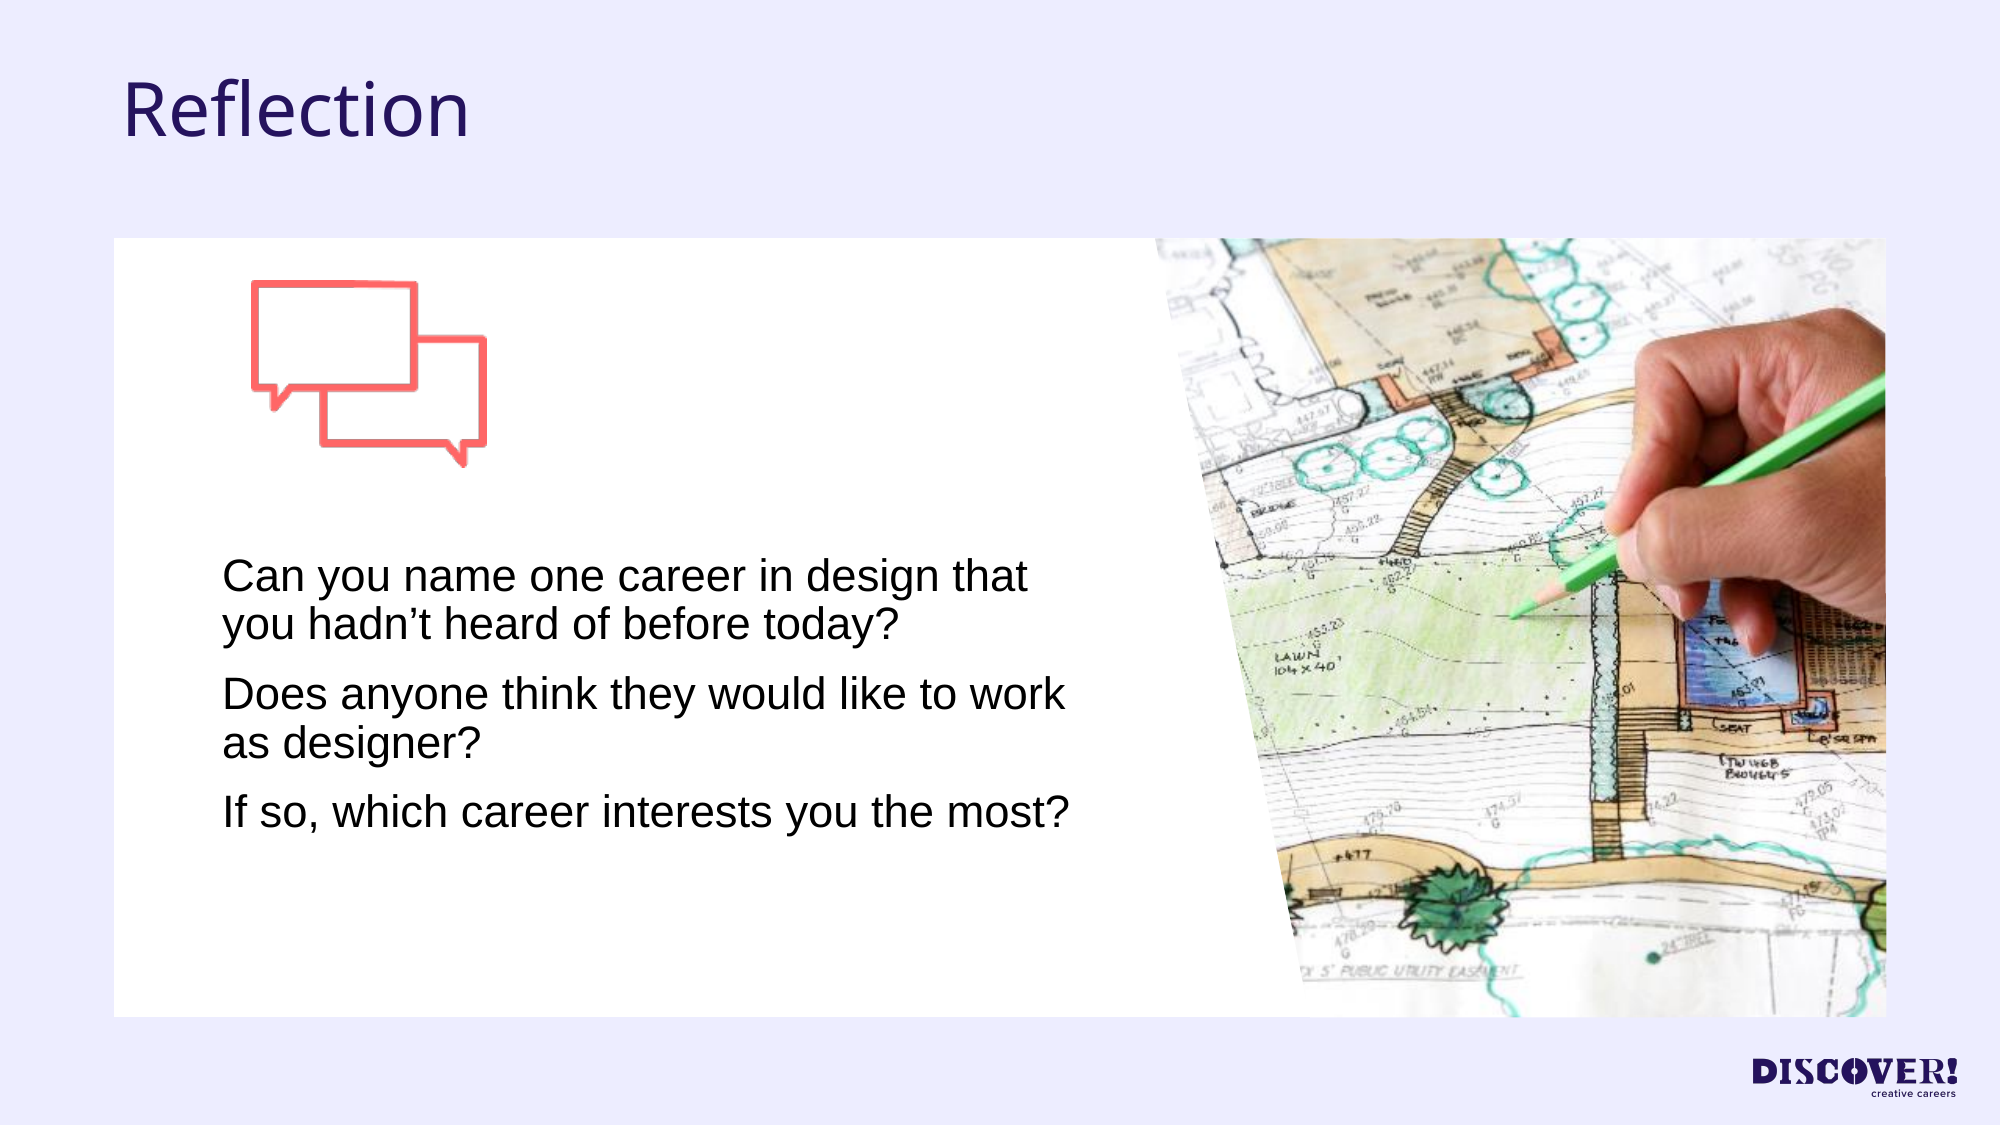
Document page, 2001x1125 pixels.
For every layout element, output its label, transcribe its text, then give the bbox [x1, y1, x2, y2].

picture [1753, 1058, 1957, 1097]
picture [1154, 238, 1887, 1018]
list Can you name one career in design that you hadn’t heard of before today? Does anyone think they would like to work as designer? If so, which career interests you the most? [207, 544, 1094, 862]
title Reflection [106, 64, 1894, 151]
picture [251, 272, 488, 476]
